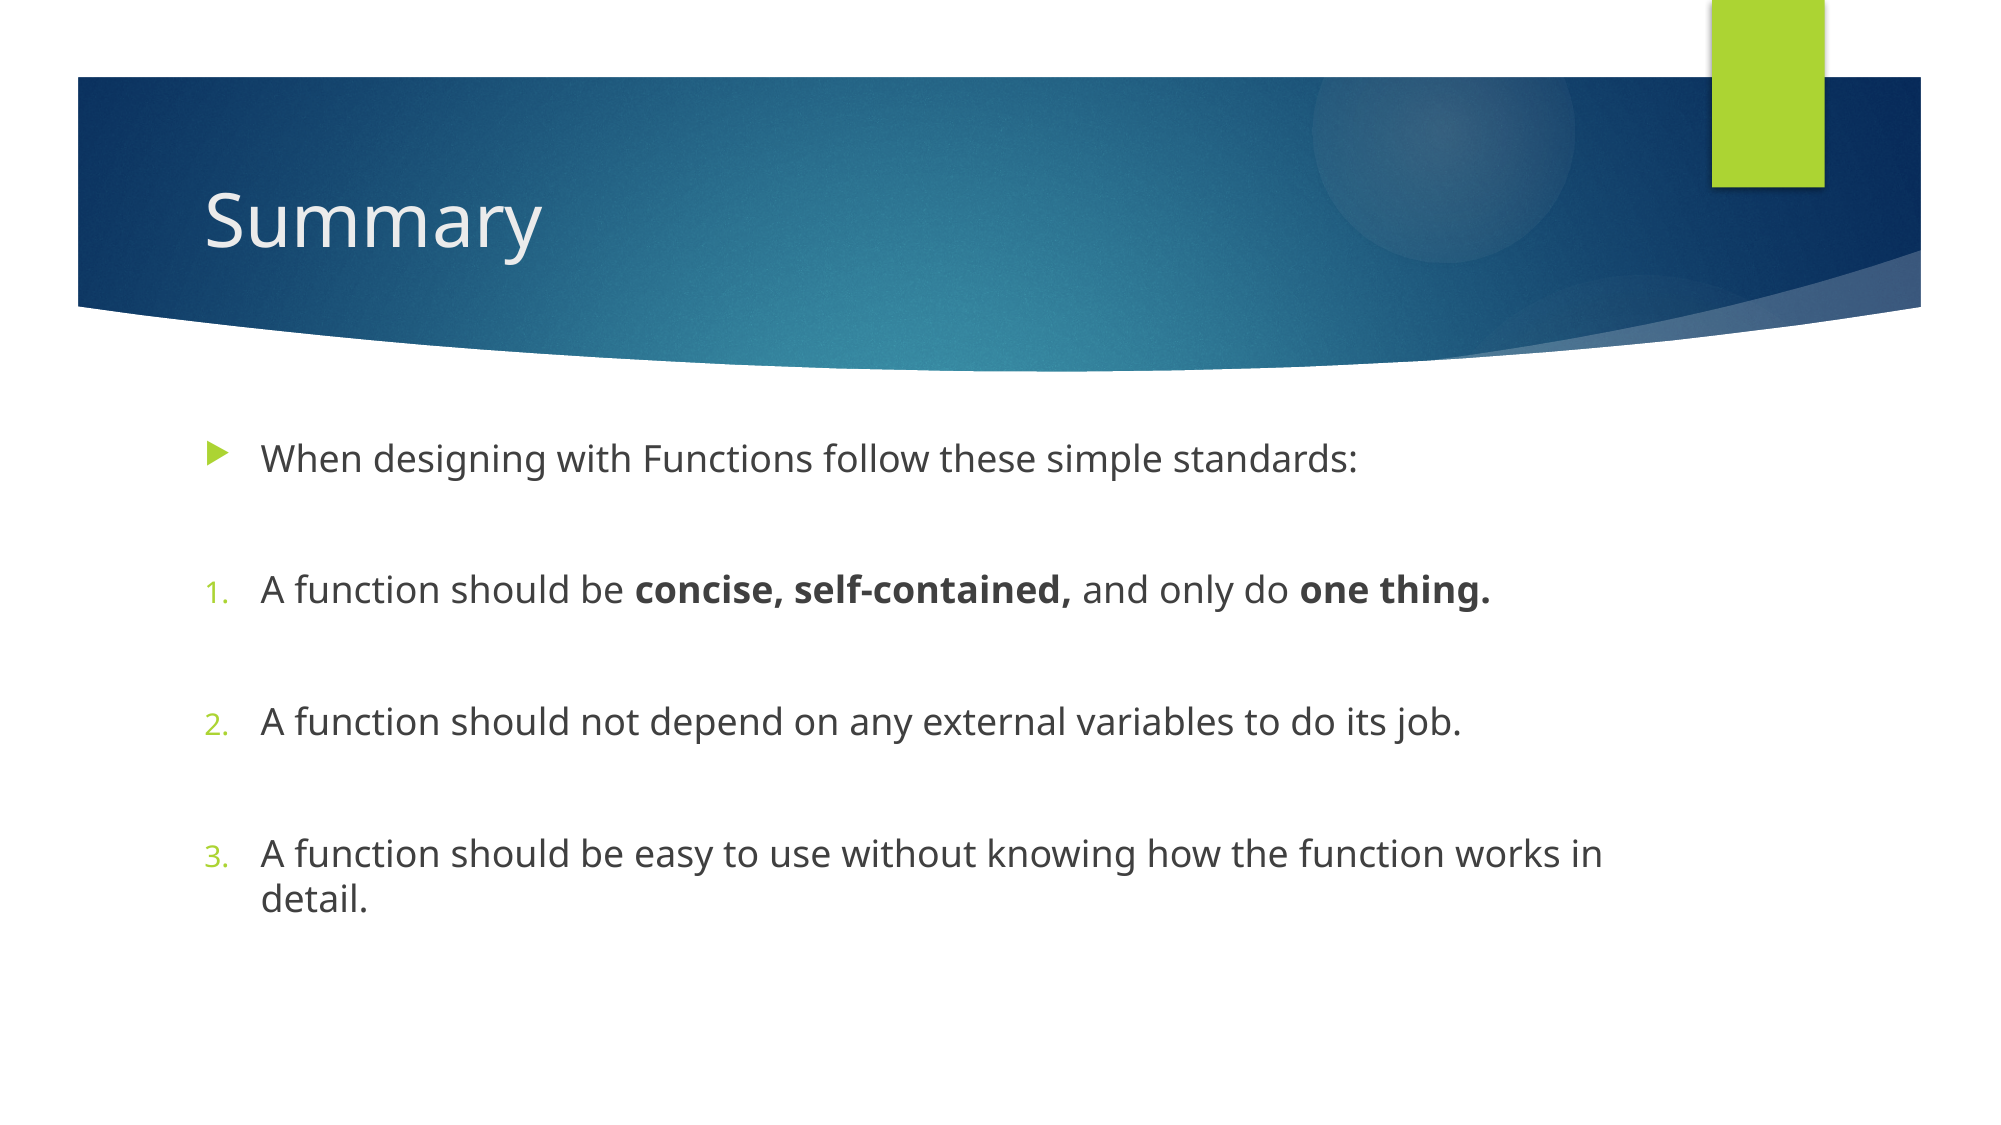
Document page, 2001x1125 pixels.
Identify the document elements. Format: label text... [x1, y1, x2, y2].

list When designing with Functions follow these simple standards: A function should be concise, self-contained, and only do one thing. A function should not depend on any external variables to do its job. A function should be easy to use without knowing how the function works in detail. [189, 427, 1627, 988]
title Summary [189, 159, 1627, 276]
